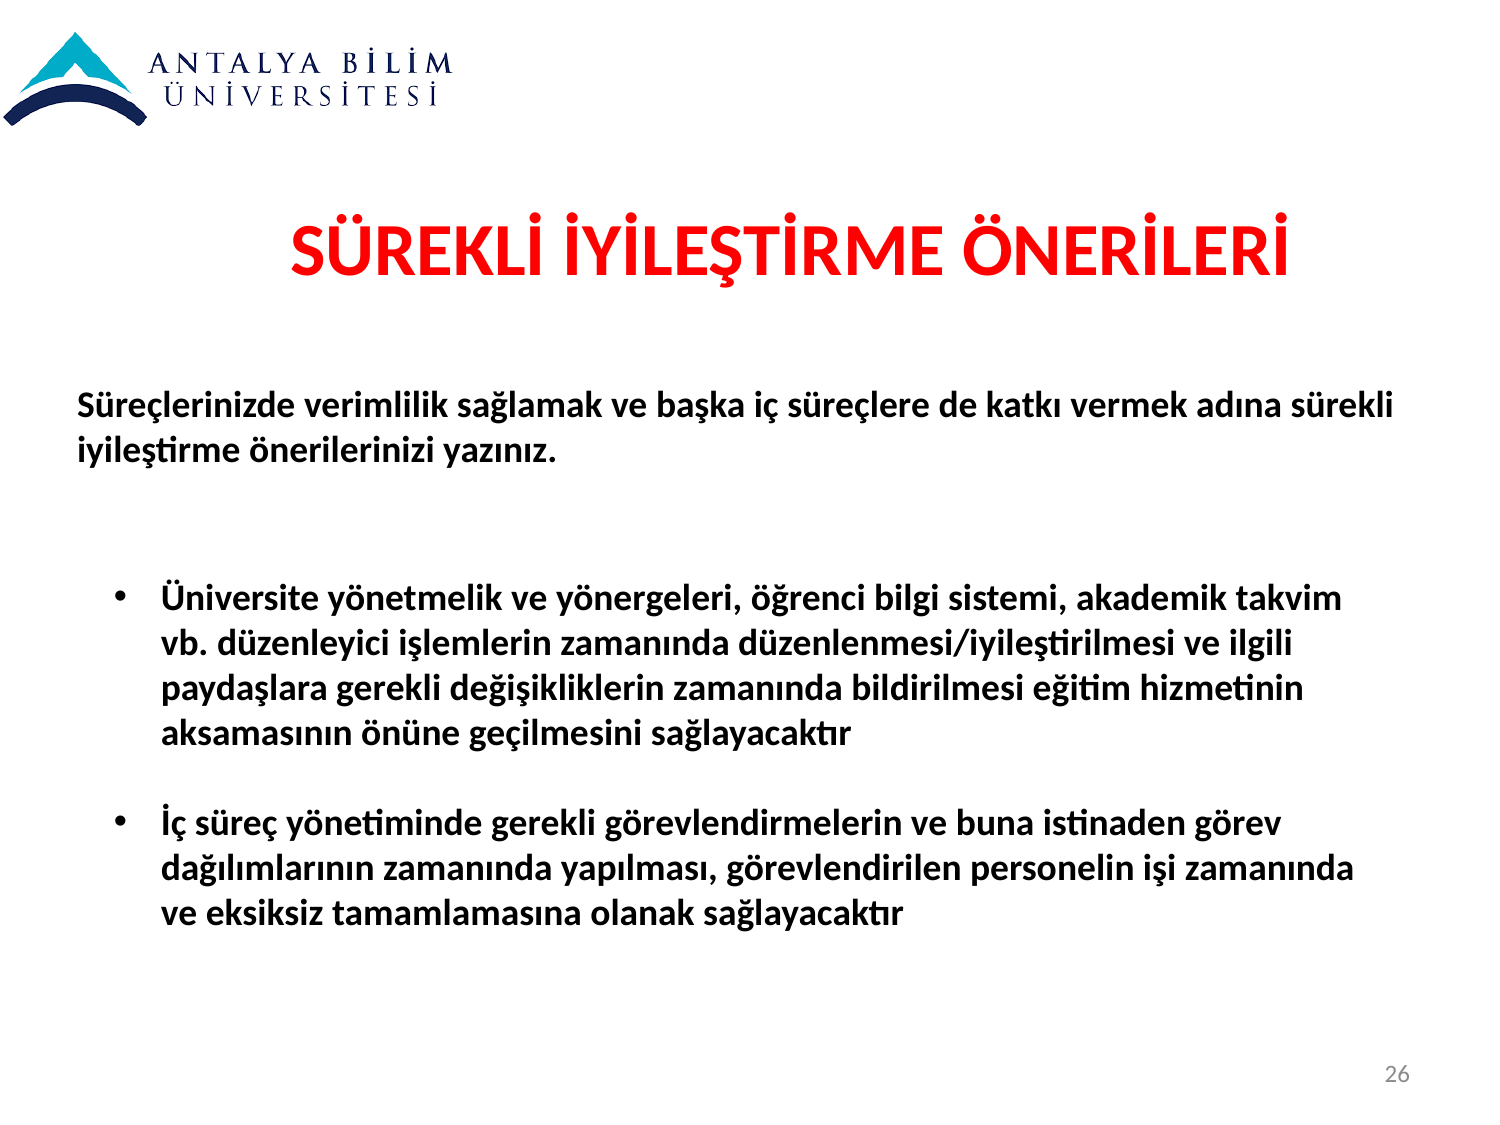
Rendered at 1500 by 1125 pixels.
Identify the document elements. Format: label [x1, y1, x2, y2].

text_box [99, 565, 1401, 940]
text_box [62, 372, 1500, 478]
slide_number [1074, 1042, 1425, 1103]
picture [3, 30, 453, 126]
text_box [218, 192, 1365, 298]
